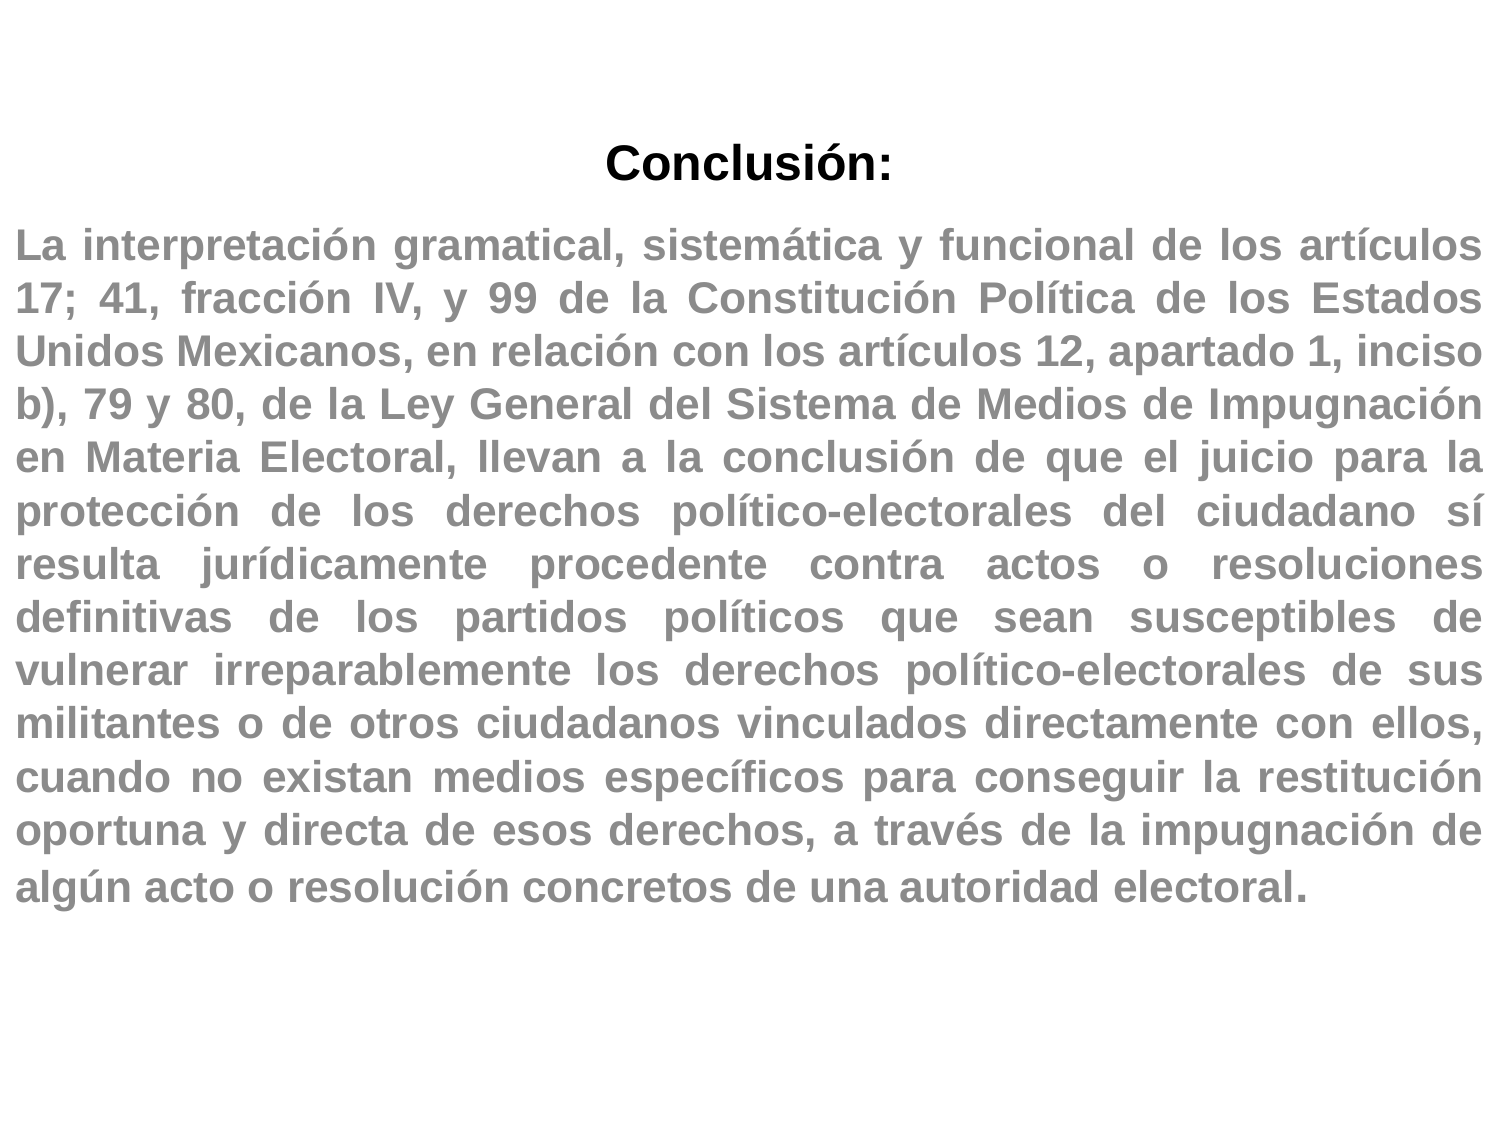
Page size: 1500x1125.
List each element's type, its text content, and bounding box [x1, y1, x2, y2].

subtitle La interpretación gramatical, sistemática y funcional de los artículos 17; 41, fracción IV, y 99 de la Constitución Política de los Estados Unidos Mexicanos, en relación con los artículos 12, apartado 1, inciso b), 79 y 80, de la Ley General del Sistema de Medios de Impugnación en Materia Electoral, llevan a la conclusión de que el juicio para la protección de los derechos político-electorales del ciudadano sí resulta jurídicamente procedente contra actos o resoluciones definitivas de los partidos políticos que sean susceptibles de vulnerar irreparablemente los derechos político-electorales de sus militantes o de otros ciudadanos vinculados directamente con ellos, cuando no existan medios específicos para conseguir la restitución oportuna y directa de esos derechos, a través de la impugnación de algún acto o resolución concretos de una autoridad electoral. [0, 208, 1500, 941]
title Conclusión: [112, 113, 1388, 208]
